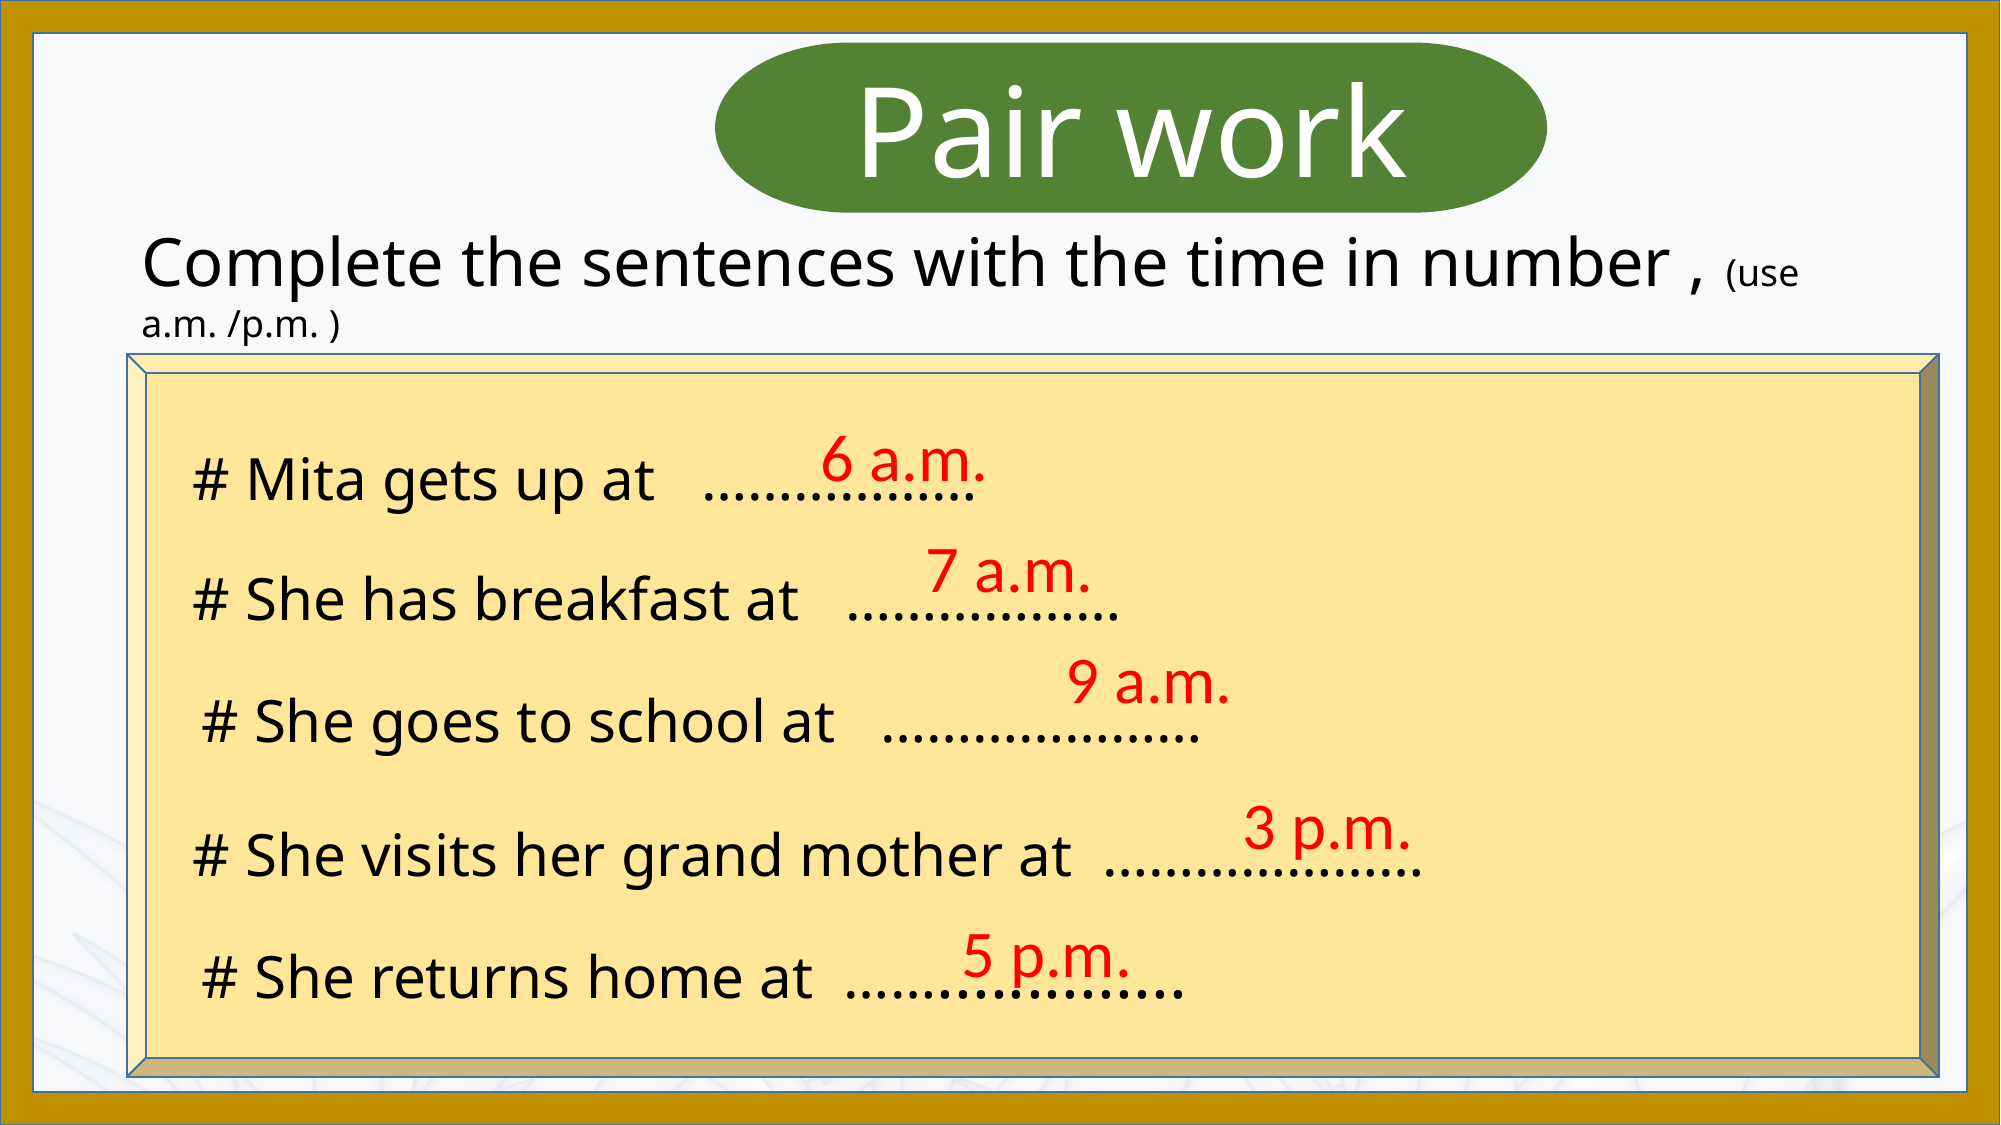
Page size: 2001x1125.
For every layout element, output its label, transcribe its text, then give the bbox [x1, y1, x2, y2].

text_box 6 a.m. [805, 407, 1209, 502]
text_box # She goes to school at ………………… [186, 676, 1915, 762]
text_box 3 p.m. [1227, 775, 1631, 870]
text_box 7 a.m. [910, 517, 1314, 613]
text_box Pair work [714, 41, 1549, 212]
text_box 5 p.m. [946, 903, 1350, 999]
text_box # Mita gets up at ……………… [177, 435, 1802, 520]
text_box # She returns home at …….............. [186, 924, 1879, 1019]
text_box # She has breakfast at ……………… [177, 554, 1779, 640]
text_box # She visits her grand mother at ………………… [177, 810, 1871, 896]
text_box [126, 353, 1940, 1078]
text_box Complete the sentences with the time in number , (use a.m. /p.m. ) [126, 212, 1876, 353]
text_box [0, 0, 2000, 1125]
text_box 9 a.m. [1050, 629, 1454, 725]
